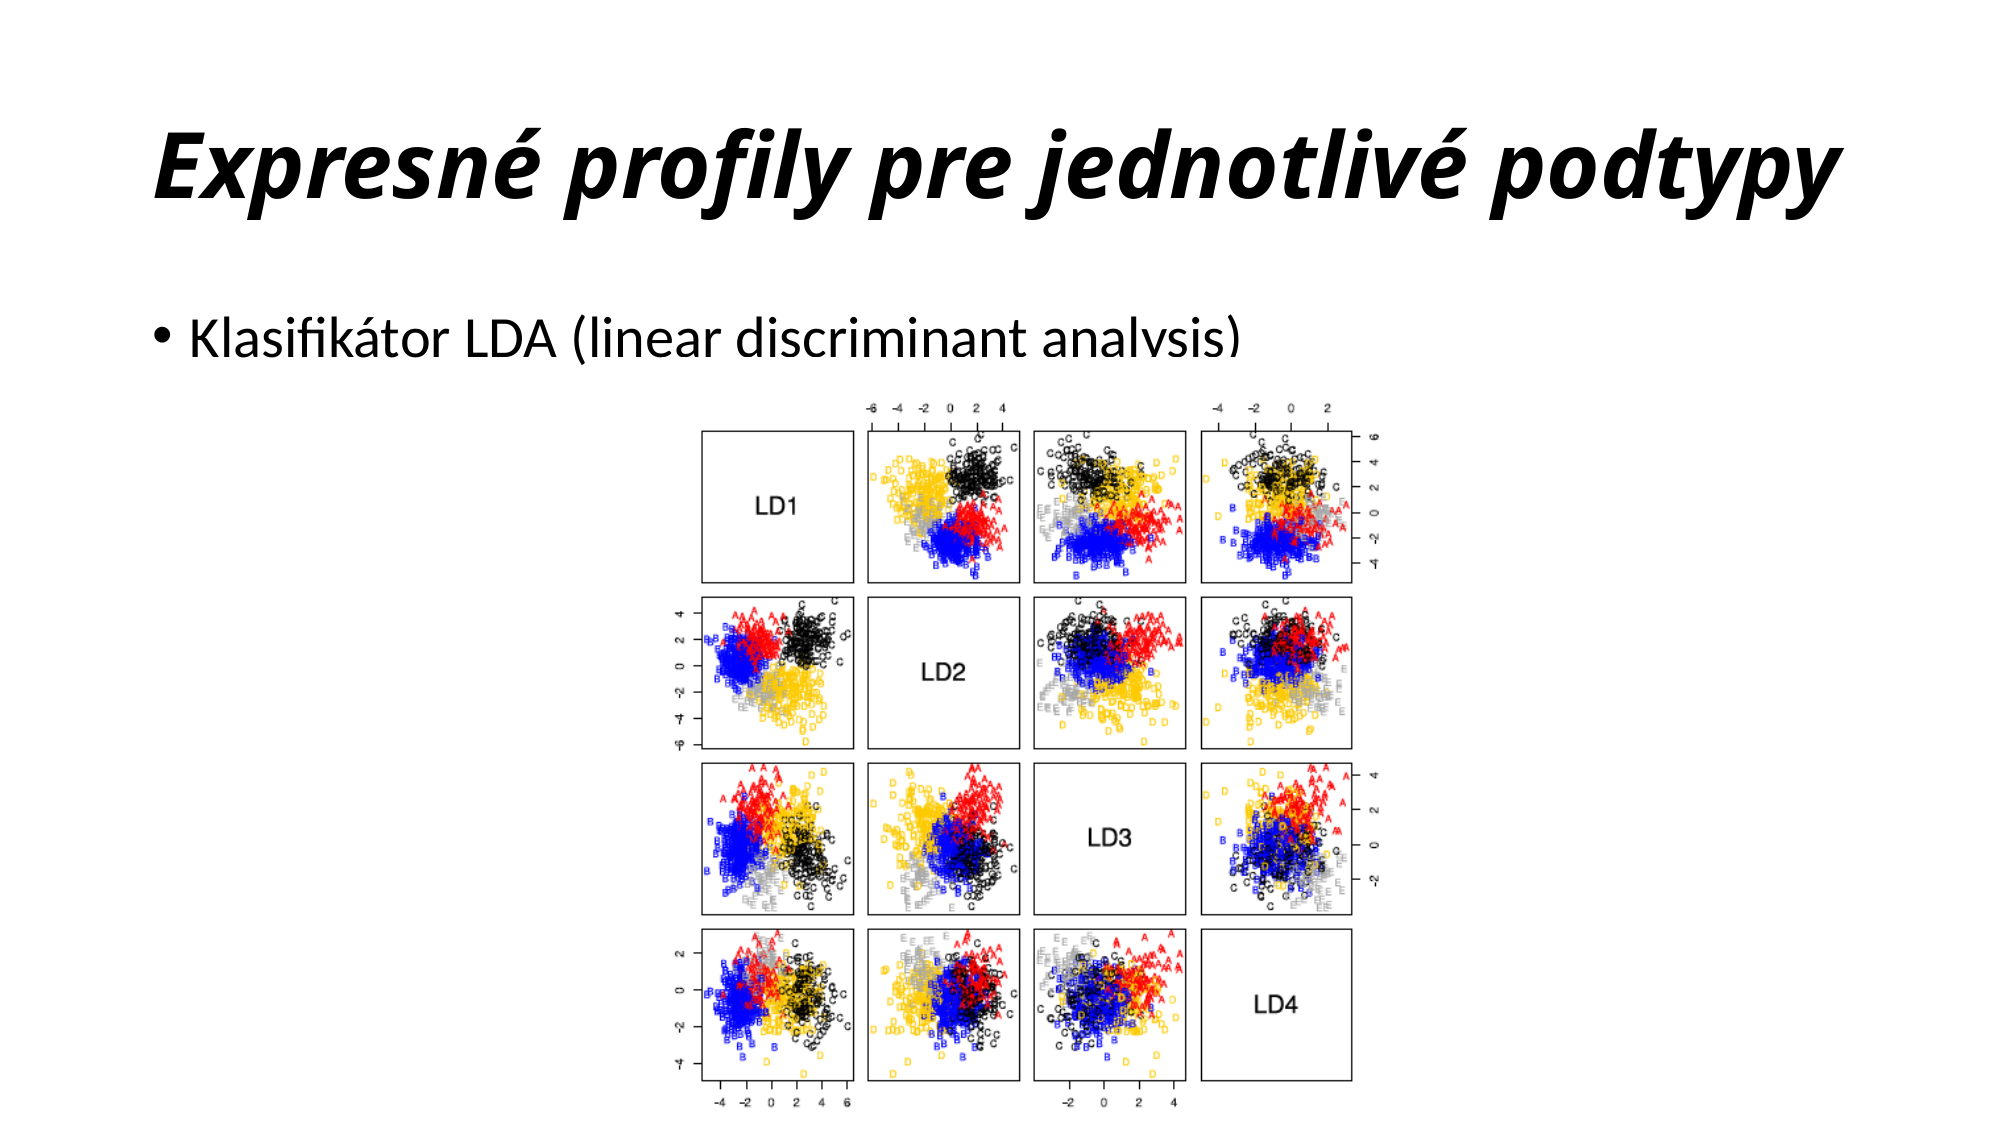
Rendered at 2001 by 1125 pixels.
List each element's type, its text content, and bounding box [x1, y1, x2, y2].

title Expresné profily pre jednotlivé podtypy [137, 59, 1863, 278]
picture [662, 357, 1400, 1125]
list Klasifikátor LDA (linear discriminant analysis) [137, 299, 1863, 1014]
